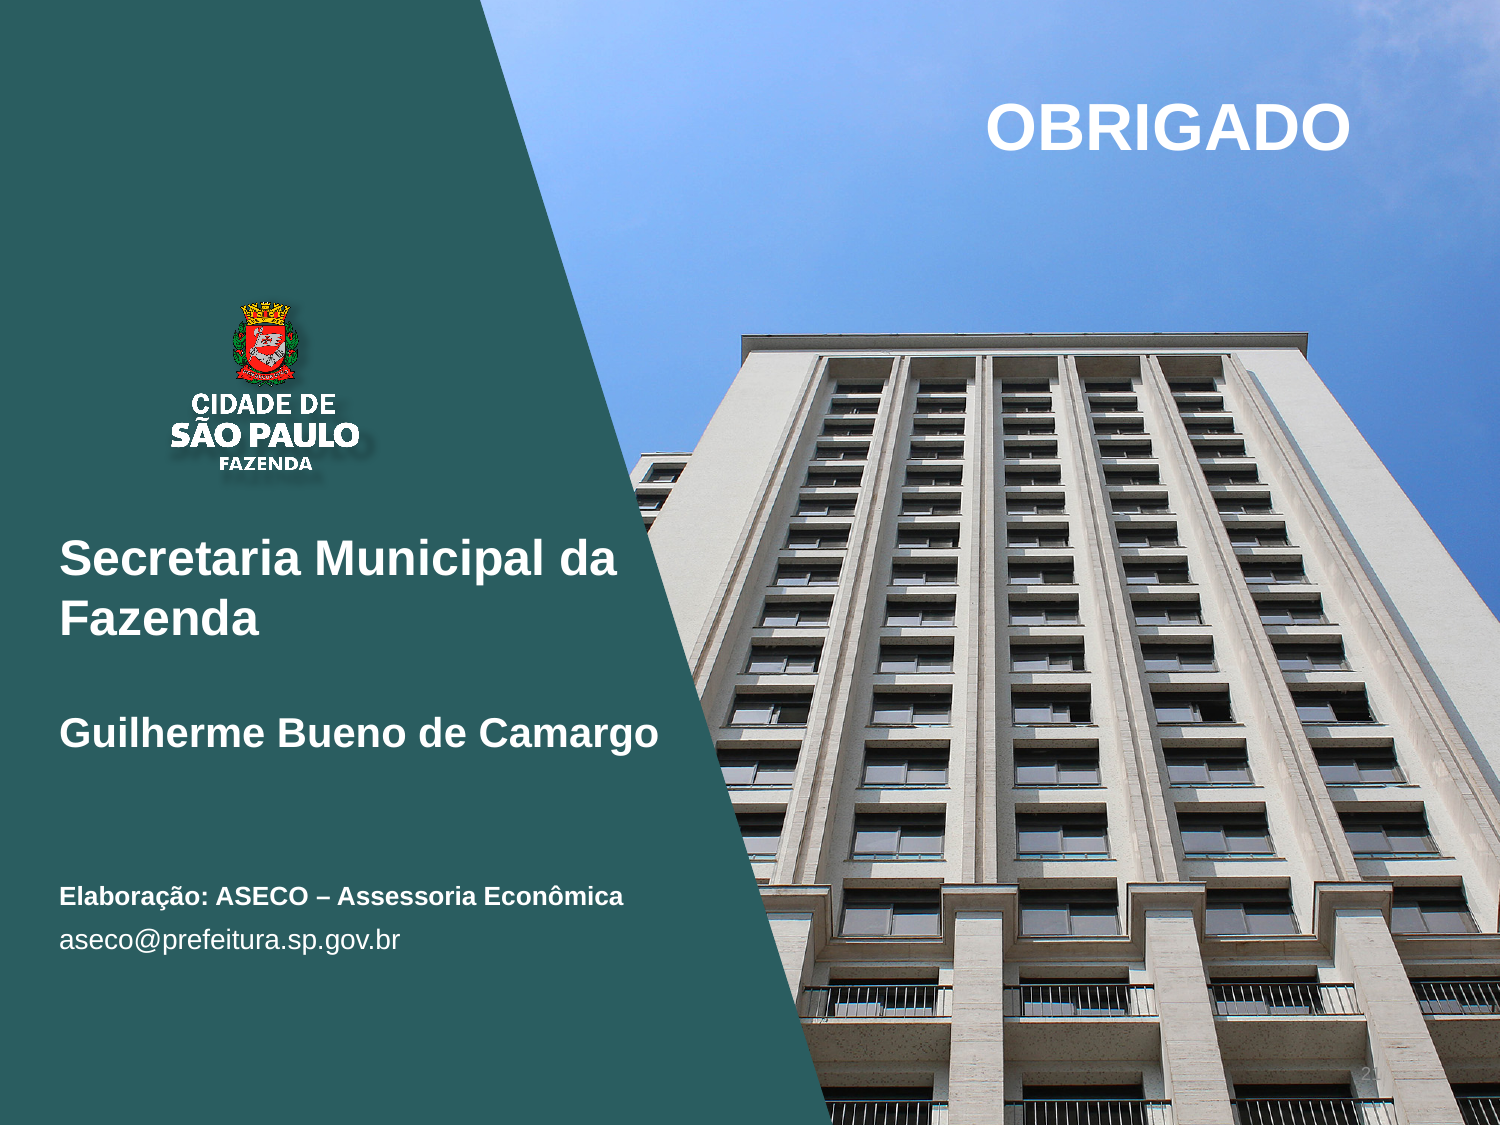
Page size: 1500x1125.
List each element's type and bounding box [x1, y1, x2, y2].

picture [896, 0, 1500, 1125]
picture [171, 302, 359, 470]
text_box [0, 0, 896, 1125]
